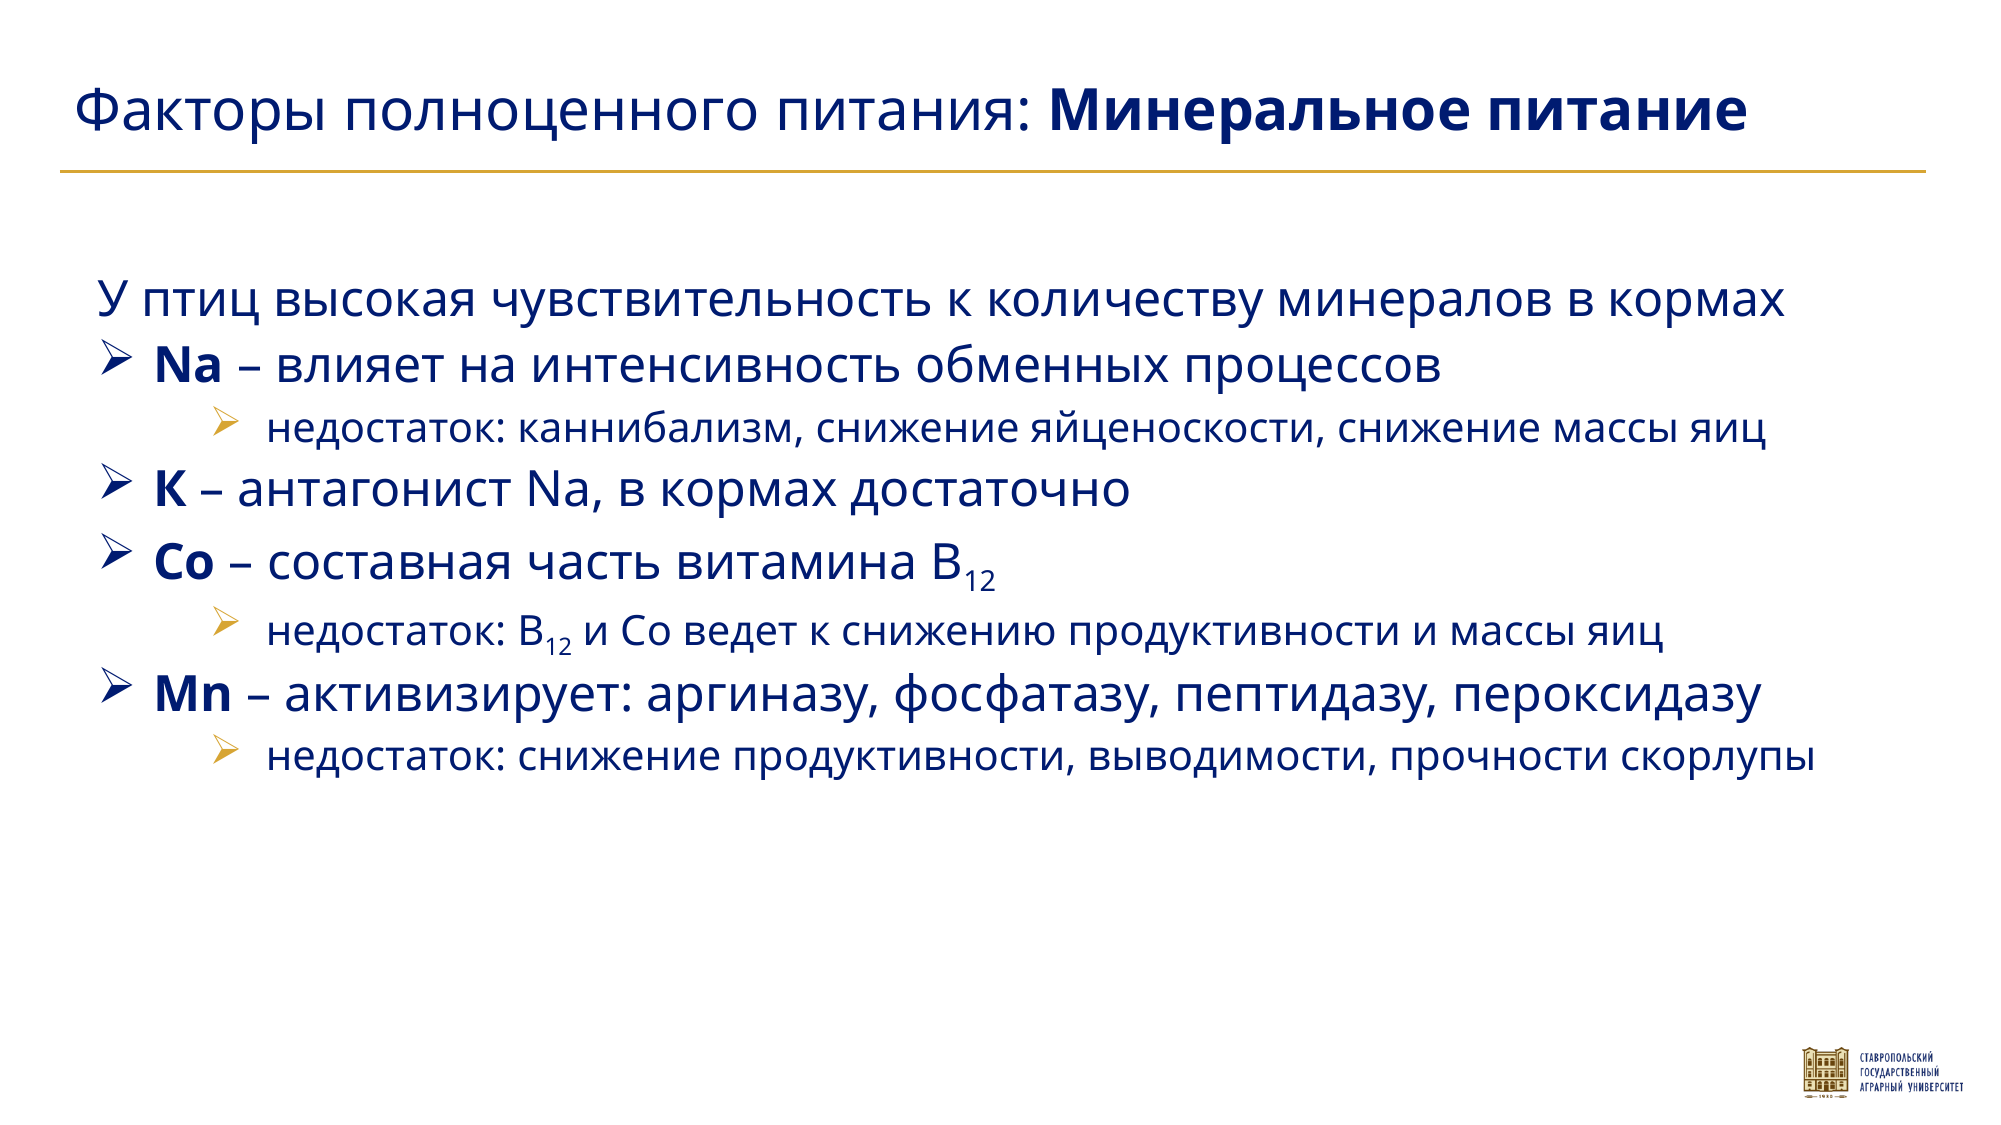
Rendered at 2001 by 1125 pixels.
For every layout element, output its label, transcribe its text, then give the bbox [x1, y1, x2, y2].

list Факторы полноценного питания: Минеральное питание [59, 67, 1926, 158]
list У птиц высокая чувствительность к количеству минералов в кормах Na – влияет на интенсивность обменных процессов недостаток: каннибализм, снижение яйценоскости, снижение массы яиц К – антагонист Na, в кормах достаточно Со – составная часть витамина В12 недостаток: В12 и Со ведет к снижению продуктивности и массы яиц Mn – активизирует: аргиназу, фосфатазу, пептидазу, пероксидазу недостаток: снижение продуктивности, выводимости, прочности скорлупы [82, 265, 1890, 974]
picture [1802, 1047, 1963, 1098]
